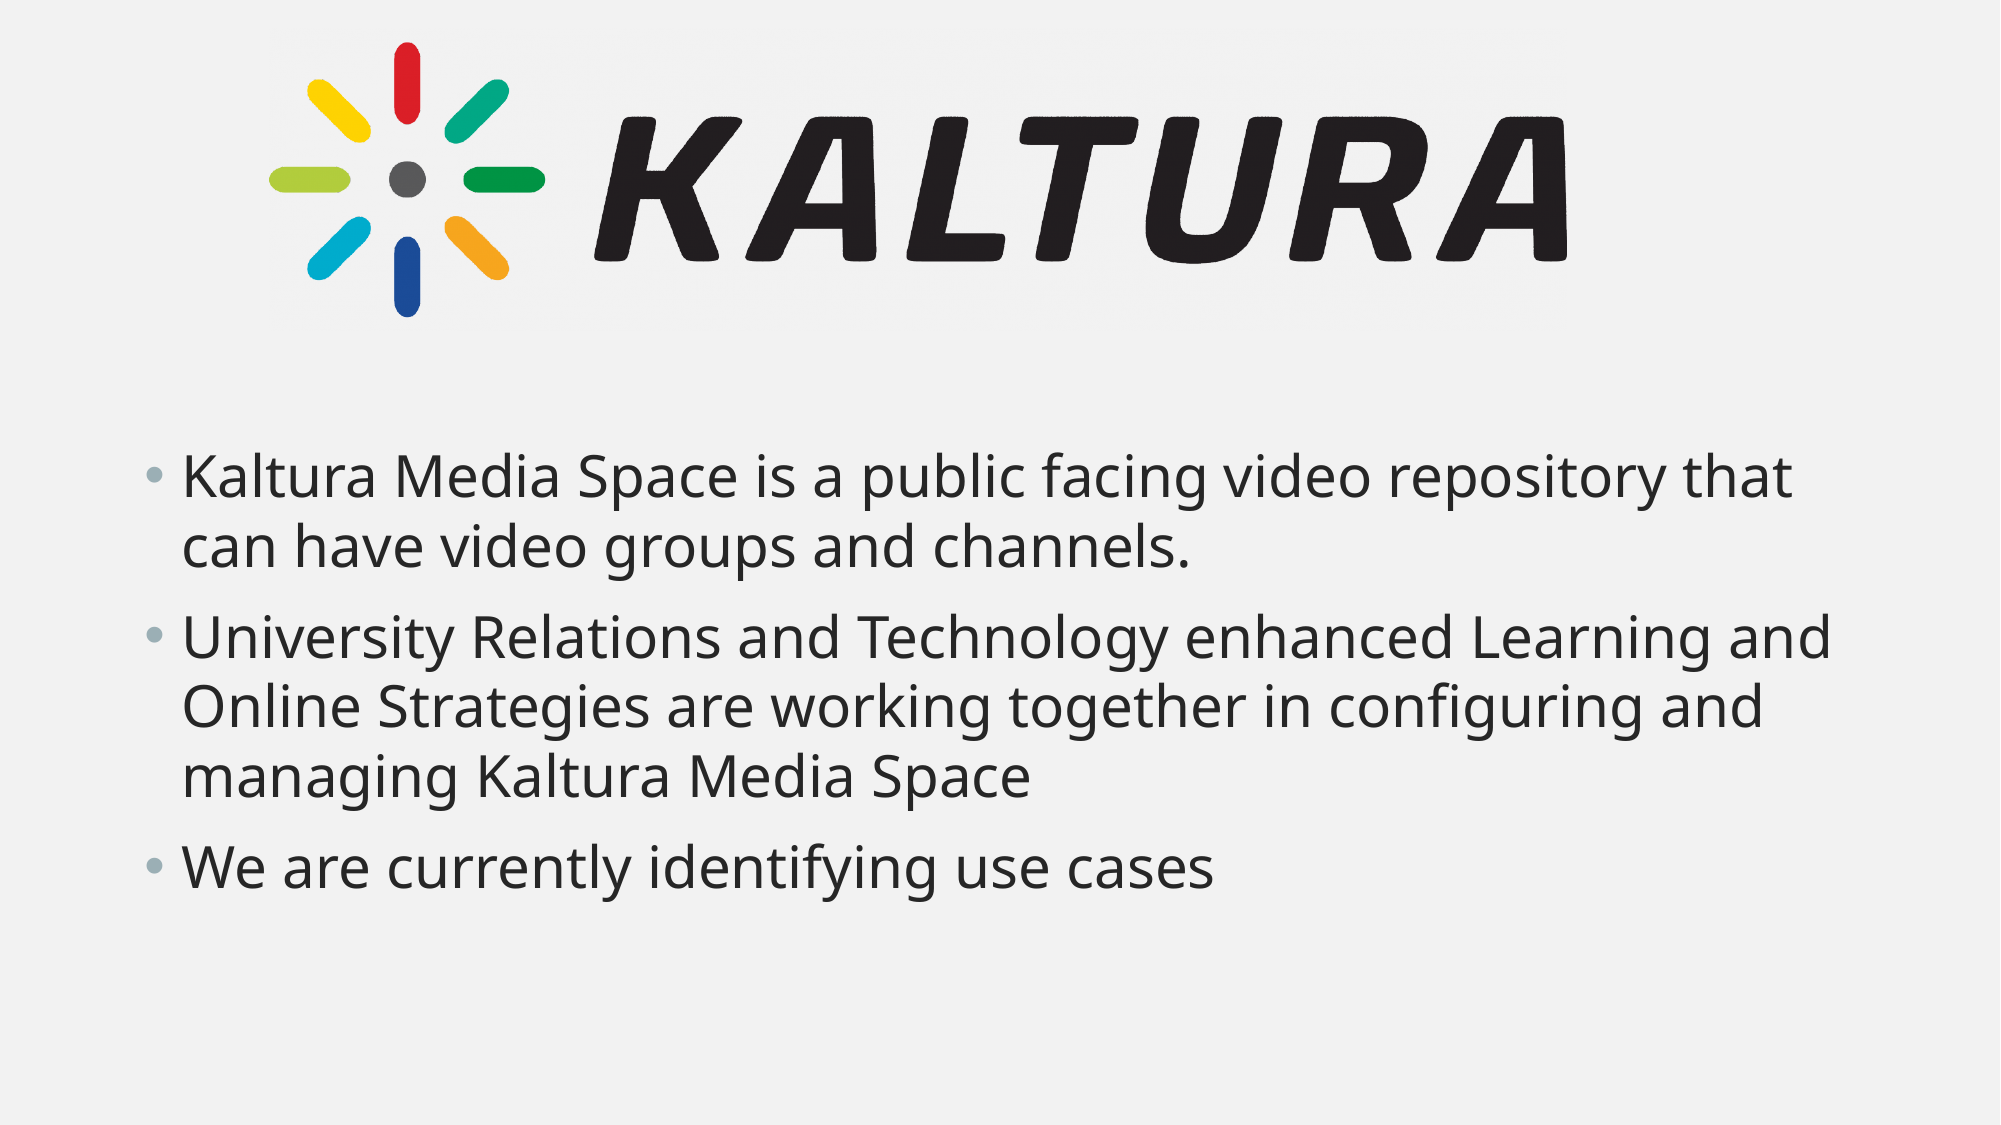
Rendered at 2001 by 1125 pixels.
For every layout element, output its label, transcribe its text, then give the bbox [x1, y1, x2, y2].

picture [269, 28, 1567, 331]
list Kaltura Media Space is a public facing video repository that can have video groups and channels. University Relations and Technology enhanced Learning and Online Strategies are working together in configuring and managing Kaltura Media Space We are currently identifying use cases [129, 330, 1855, 1098]
